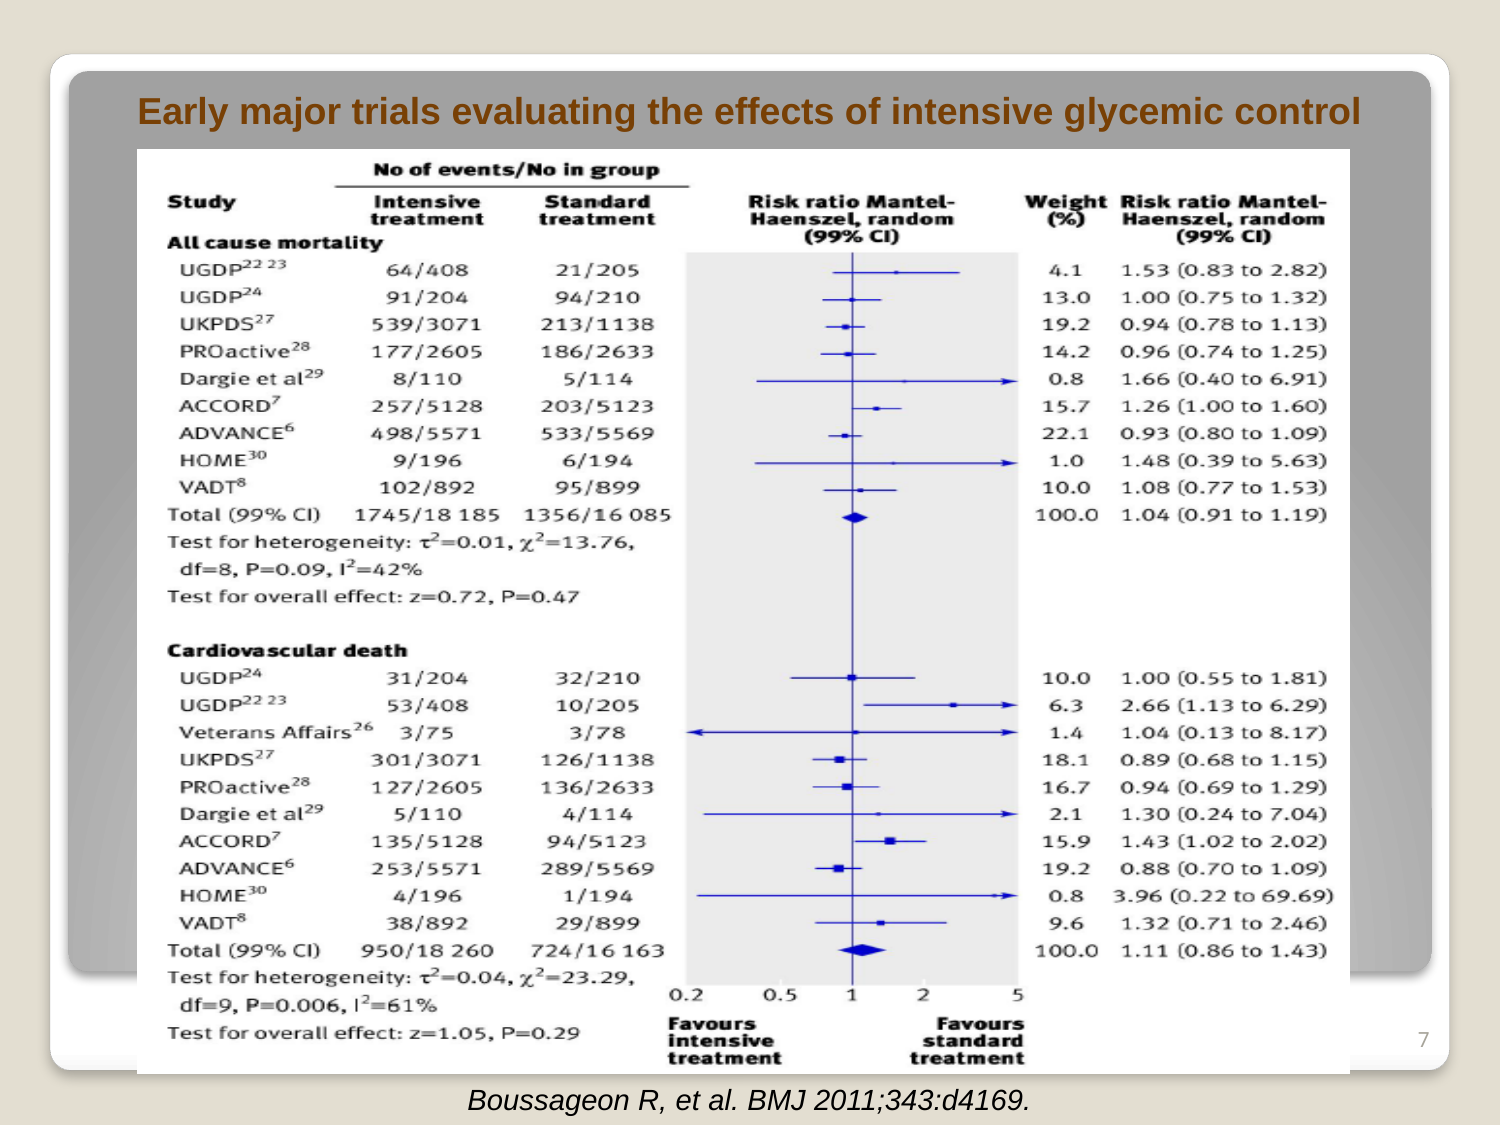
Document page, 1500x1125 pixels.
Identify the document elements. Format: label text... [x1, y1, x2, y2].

slide_number 7 [1369, 1002, 1445, 1063]
picture [137, 149, 1351, 1075]
text_box Boussageon R, et al. BMJ 2011;343:d4169. [0, 1073, 1500, 1124]
title Early major trials evaluating the effects of intensive glycemic control [62, 1, 1438, 140]
